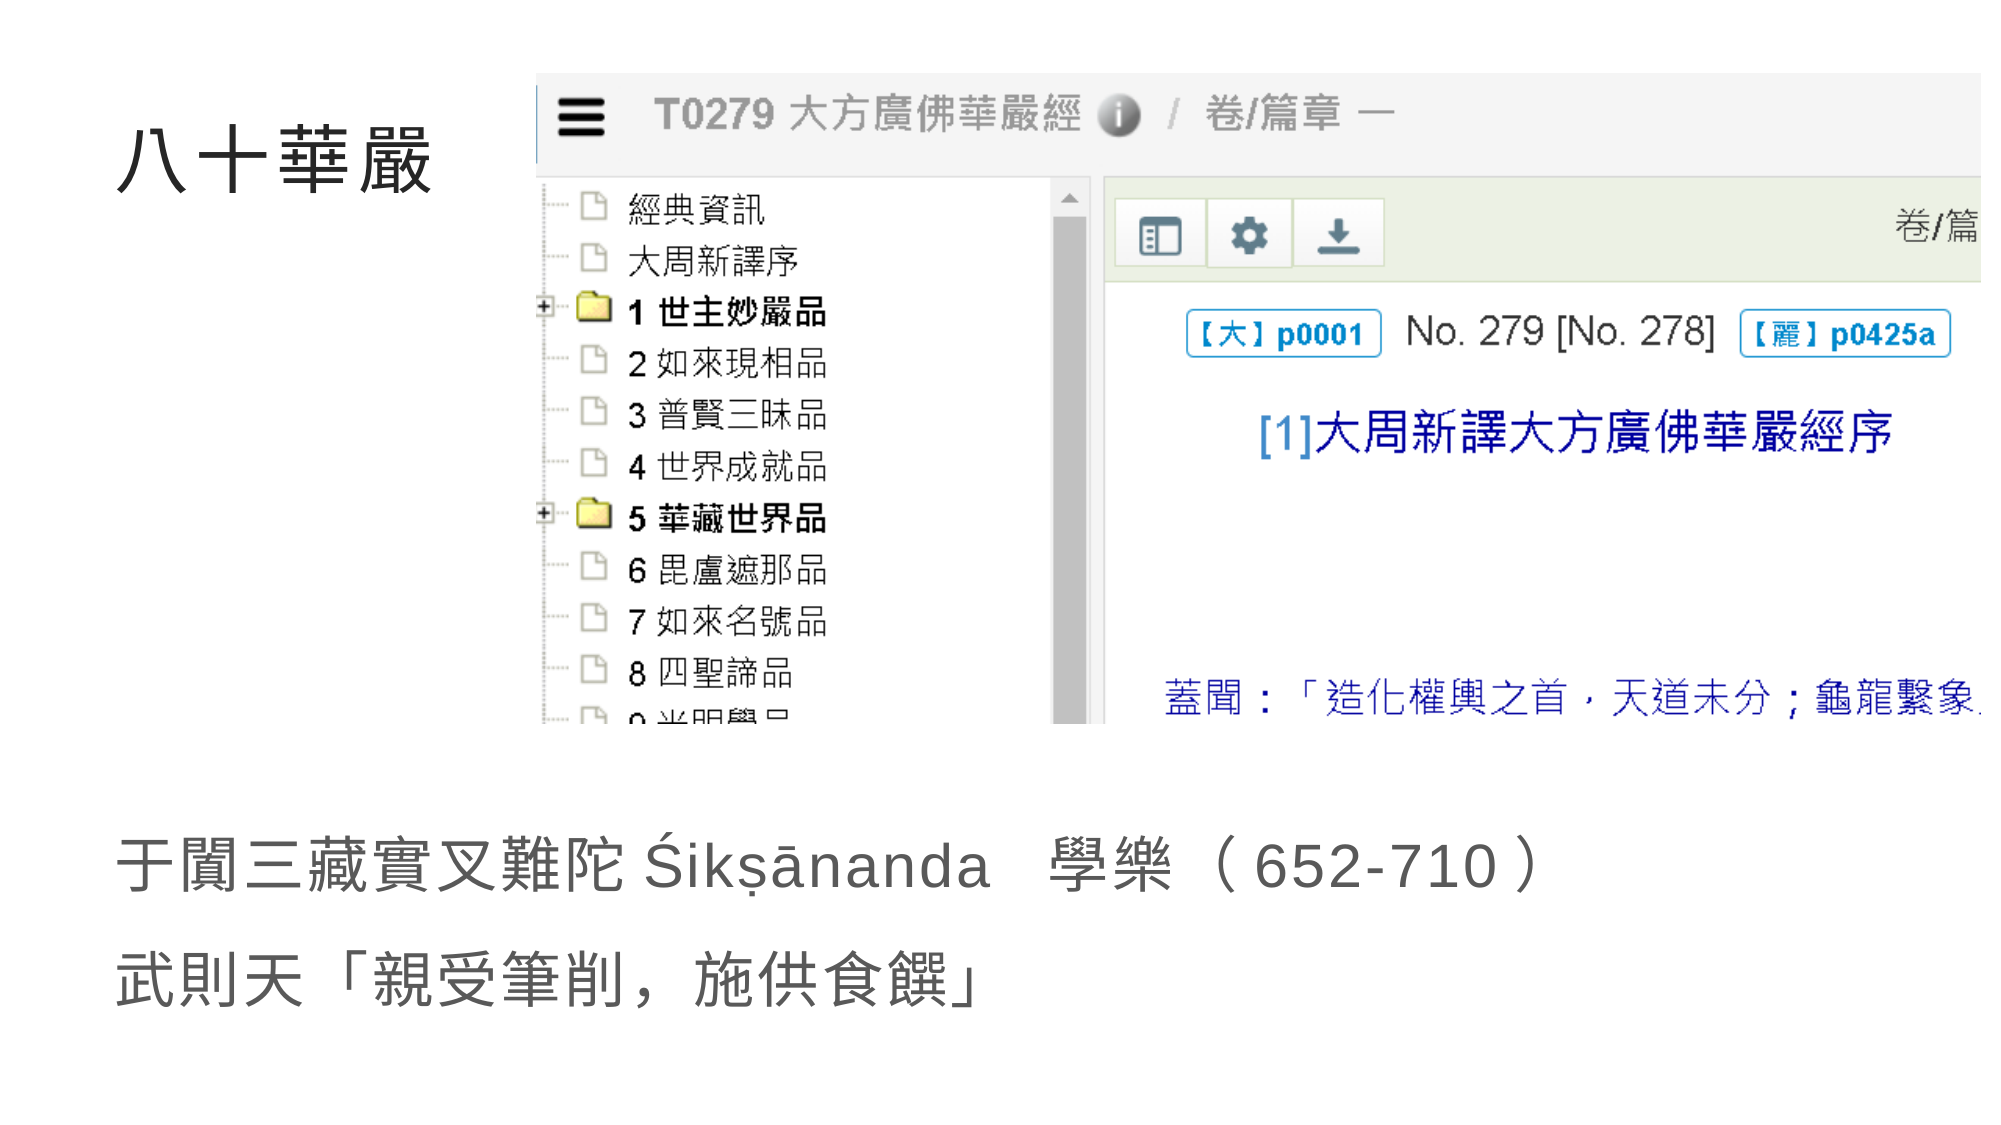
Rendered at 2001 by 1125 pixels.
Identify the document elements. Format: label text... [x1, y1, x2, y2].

list 于闐三藏實叉難陀Śikṣānanda 學樂（652-710） 武則天「親受筆削，施供食饌」 [99, 244, 1900, 1026]
picture [535, 72, 1981, 724]
title 八十華嚴 [99, 99, 535, 216]
